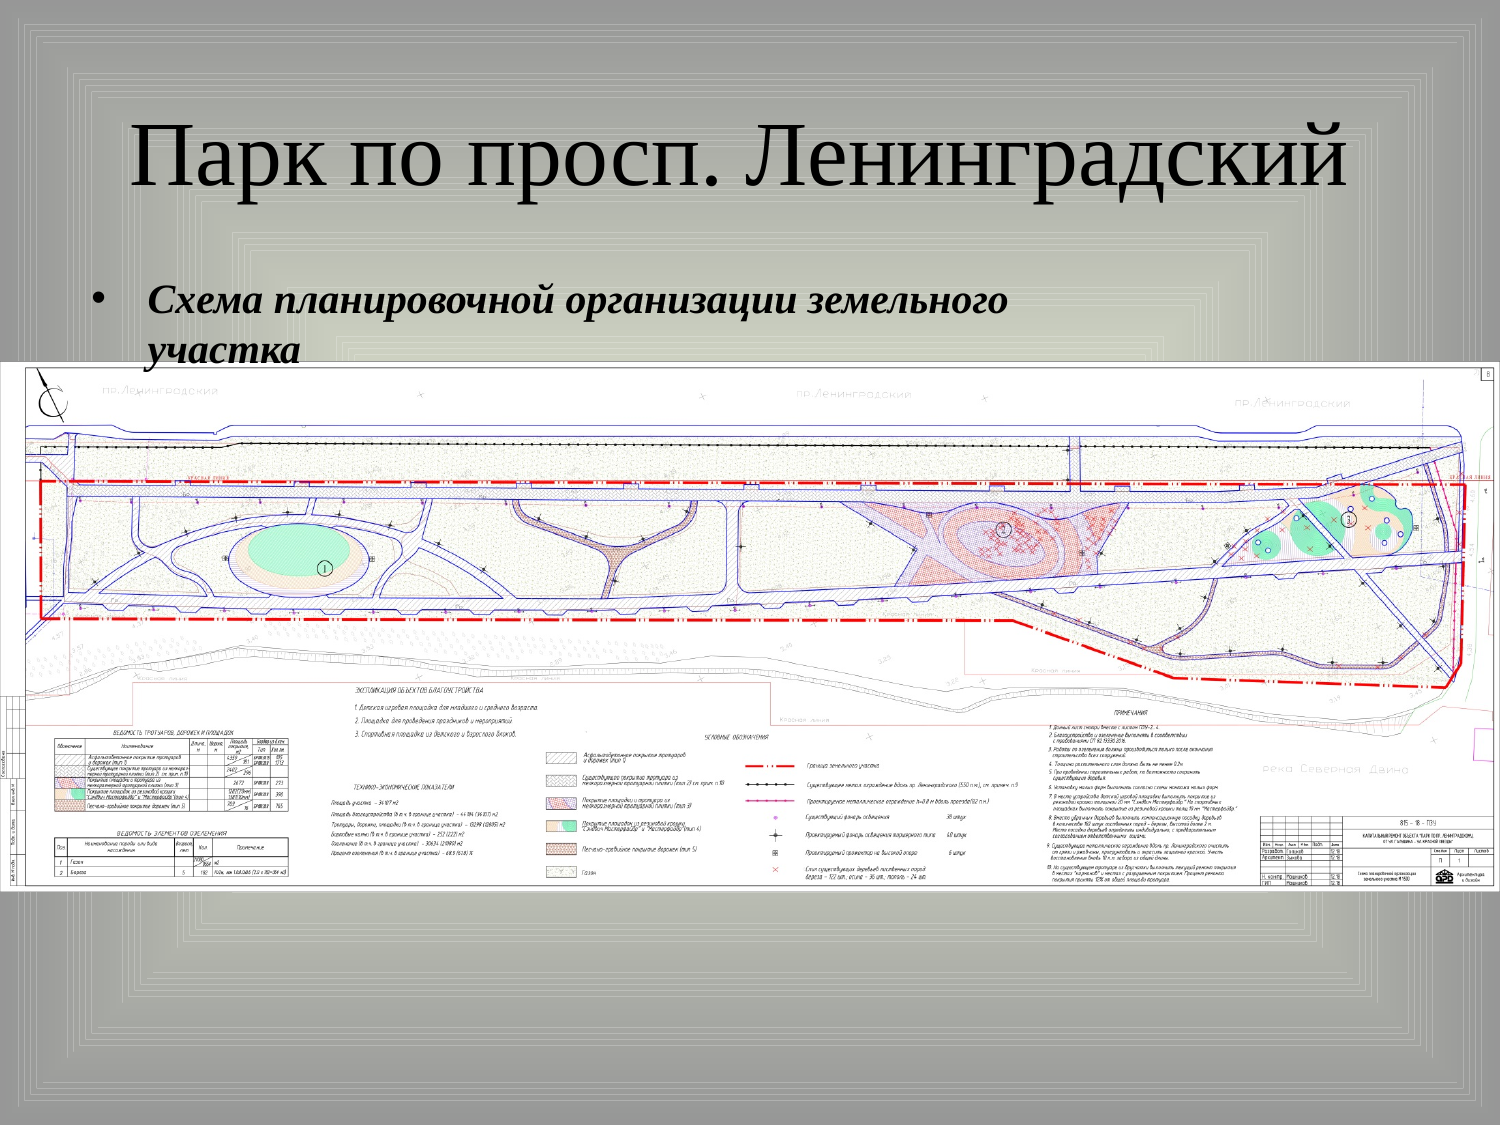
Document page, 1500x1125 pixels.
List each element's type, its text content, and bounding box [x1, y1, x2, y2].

title Парк по просп. Ленинградский [76, 78, 1427, 220]
text_box Схема планировочной организации земельного участка [76, 264, 1187, 360]
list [0, 361, 1500, 893]
